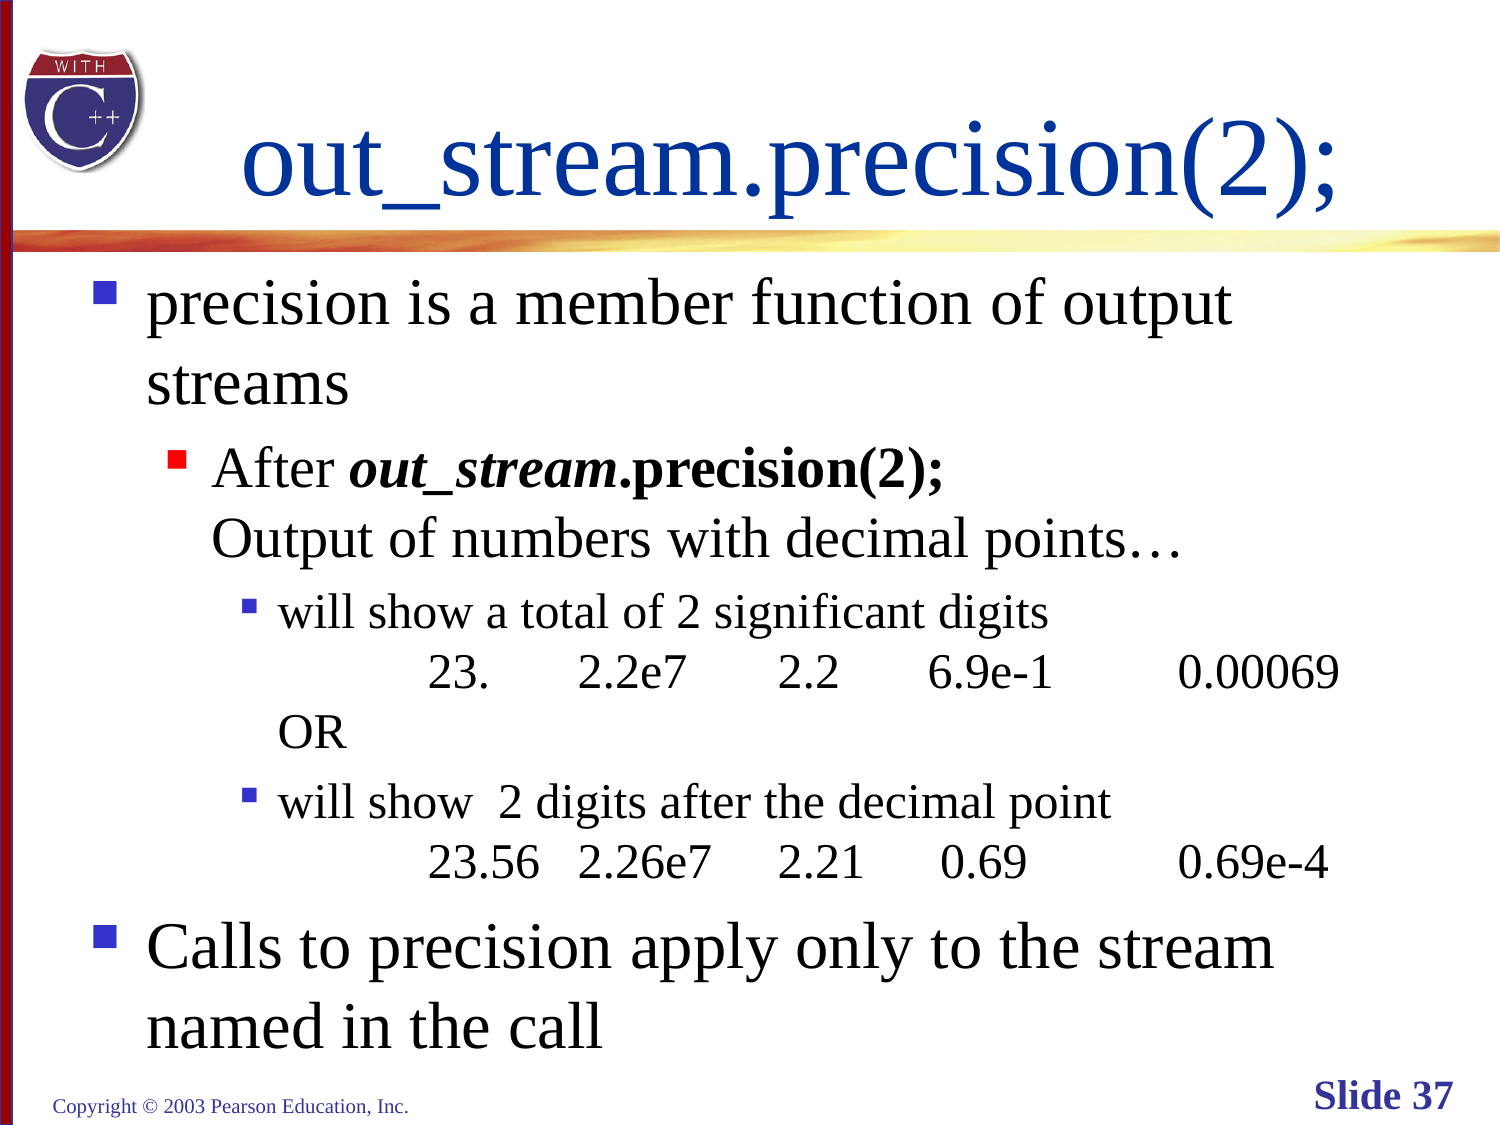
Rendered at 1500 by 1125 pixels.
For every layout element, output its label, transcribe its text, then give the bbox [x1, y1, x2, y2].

title out_stream.precision(2); [225, 12, 1488, 225]
list precision is a member function of output streams After out_stream.precision(2); Output of numbers with decimal points… will show a total of 2 significant digits 23. 2.2e7 2.2 6.9e-1 0.00069 OR will show 2 digits after the decimal point 23.56 2.26e7 2.21 0.69 0.69e-4 Calls to precision apply only to the stream named in the call [75, 249, 1461, 1000]
picture [13, 230, 1500, 252]
picture [21, 46, 145, 173]
slide_number Slide 37 [1156, 1050, 1469, 1125]
footer Copyright © 2003 Pearson Education, Inc. [37, 1050, 1156, 1125]
